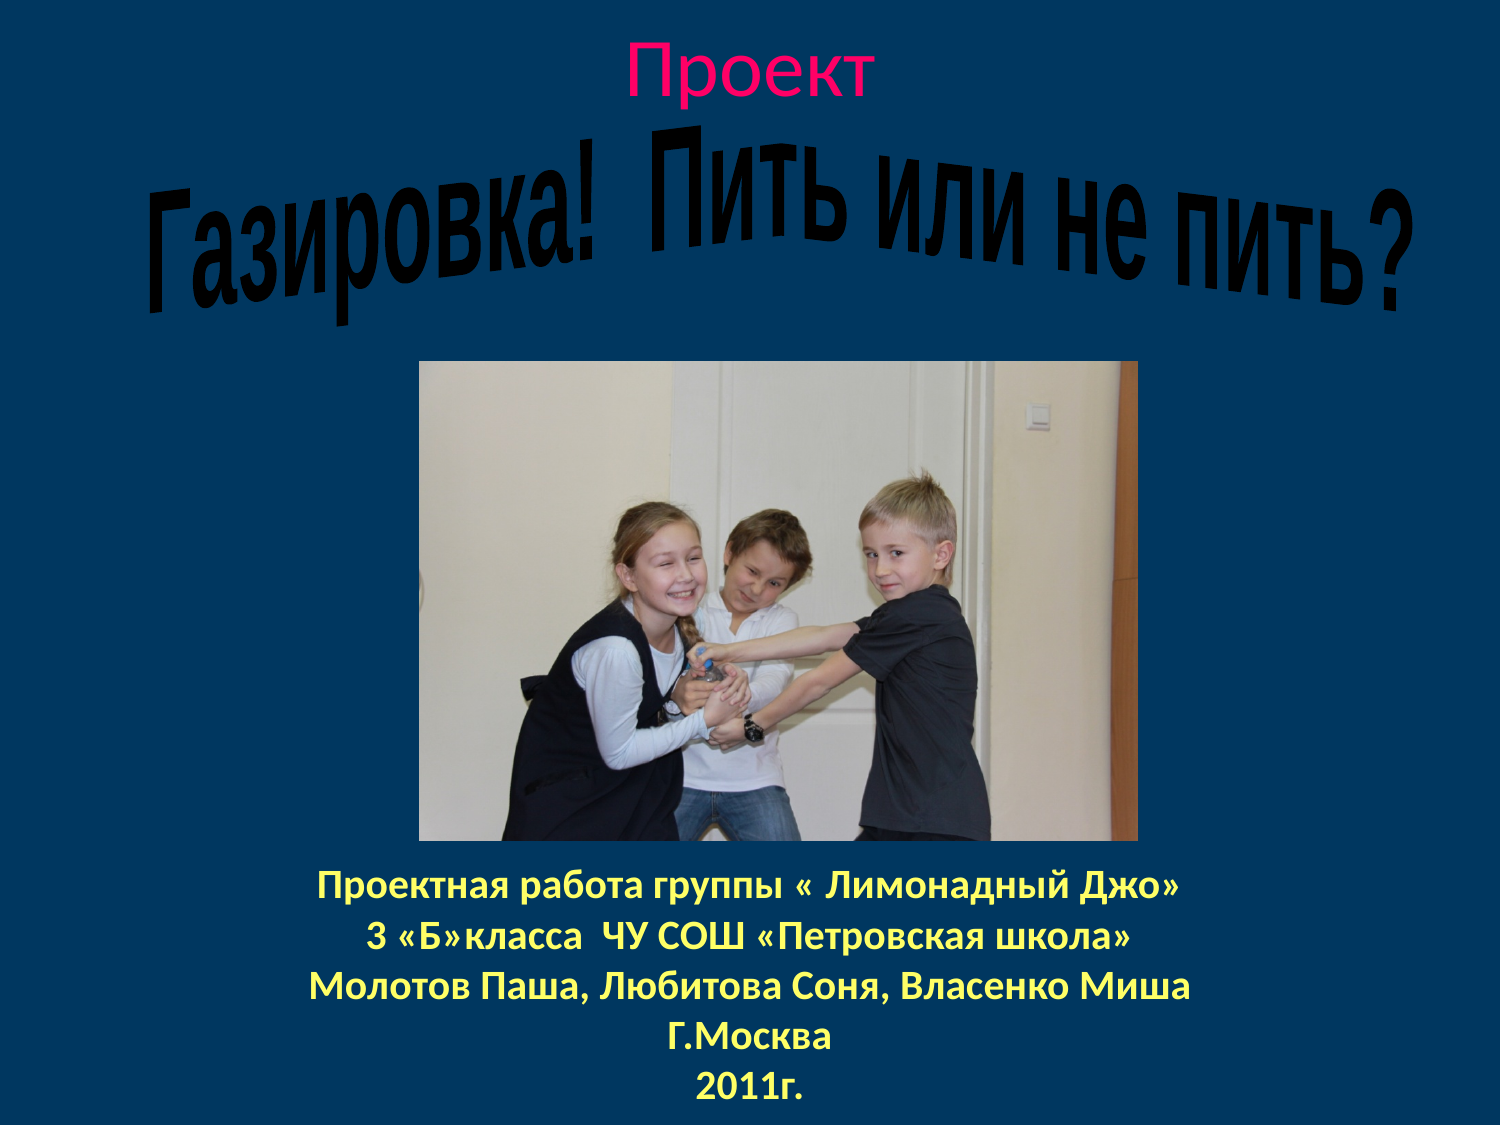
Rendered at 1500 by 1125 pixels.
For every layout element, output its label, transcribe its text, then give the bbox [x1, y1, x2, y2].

title Проект [75, 0, 1425, 126]
text_box Проектная работа группы « Лимонадный Джо» 3 «Б»класса ЧУ СОШ «Петровская школа» Молотов Паша, Любитова Соня, Власенко Миша Г.Москва 2011г. [162, 849, 1338, 1115]
picture [418, 361, 1138, 841]
